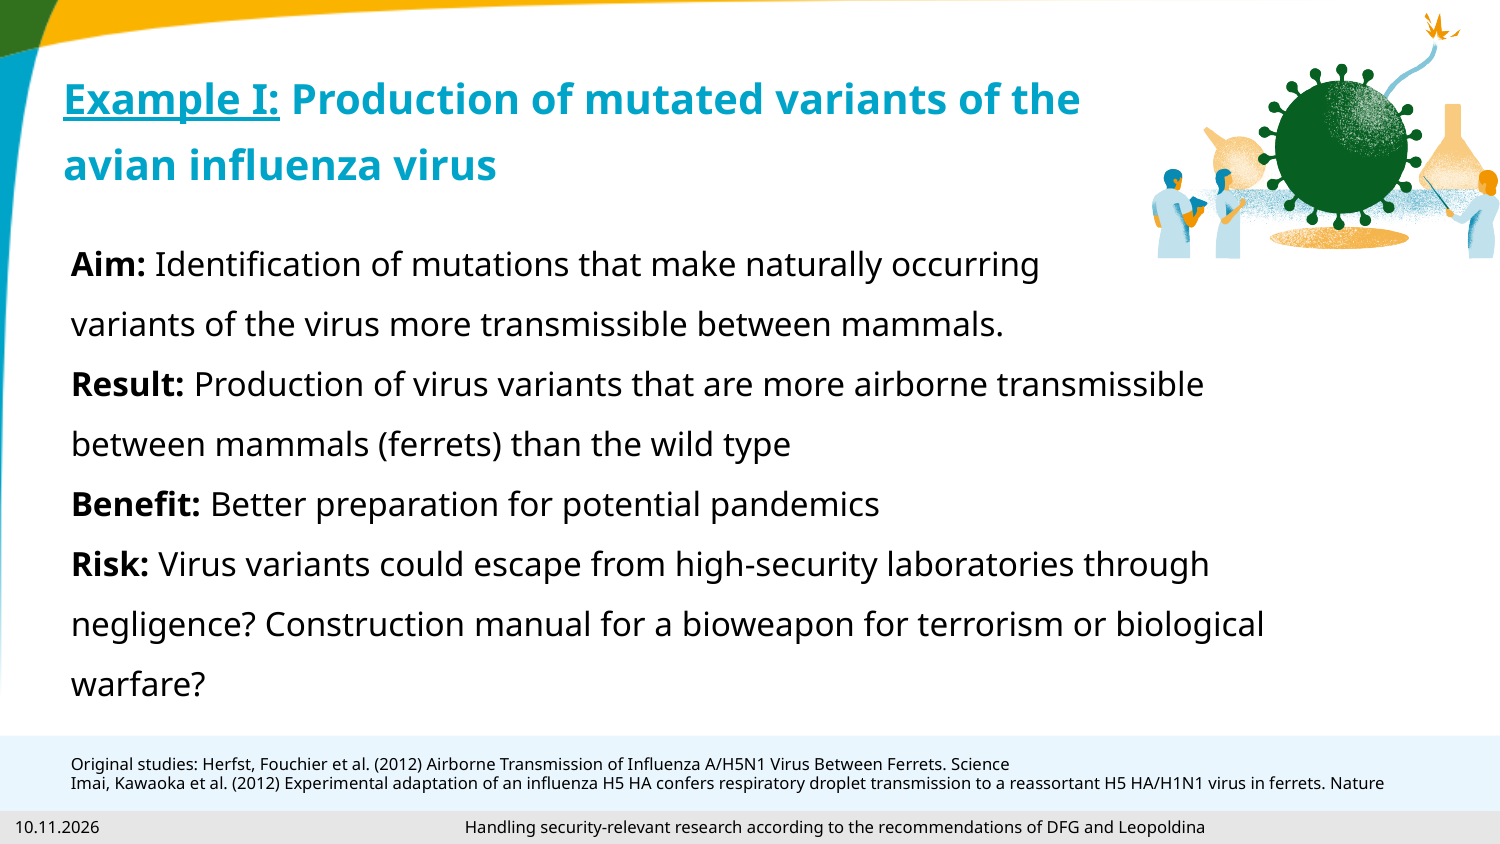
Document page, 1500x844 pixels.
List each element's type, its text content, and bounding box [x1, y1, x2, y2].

text_box Aim: Identification of mutations that make naturally occurring variants of the virus more transmissible between mammals. Result: Production of virus variants that are more airborne transmissible between mammals (ferrets) than the wild type Benefit: Better preparation for potential pandemics Risk: Virus variants could escape from high-security laboratories through negligence? Construction manual for a bioweapon for terrorism or biological warfare? [70, 223, 1346, 703]
text_box Original studies: Herfst, Fouchier et al. (2012) Airborne Transmission of Influenza A/H5N1 Virus Between Ferrets. Science Imai, Kawaoka et al. (2012) Experimental adaptation of an influenza H5 HA confers respiratory droplet transmission to a reassortant H5 HA/H1N1 virus in ferrets. Nature [0, 735, 1500, 811]
picture [1091, 0, 1500, 296]
title Example I: Production of mutated variants of the avian influenza virus [48, 48, 1091, 197]
